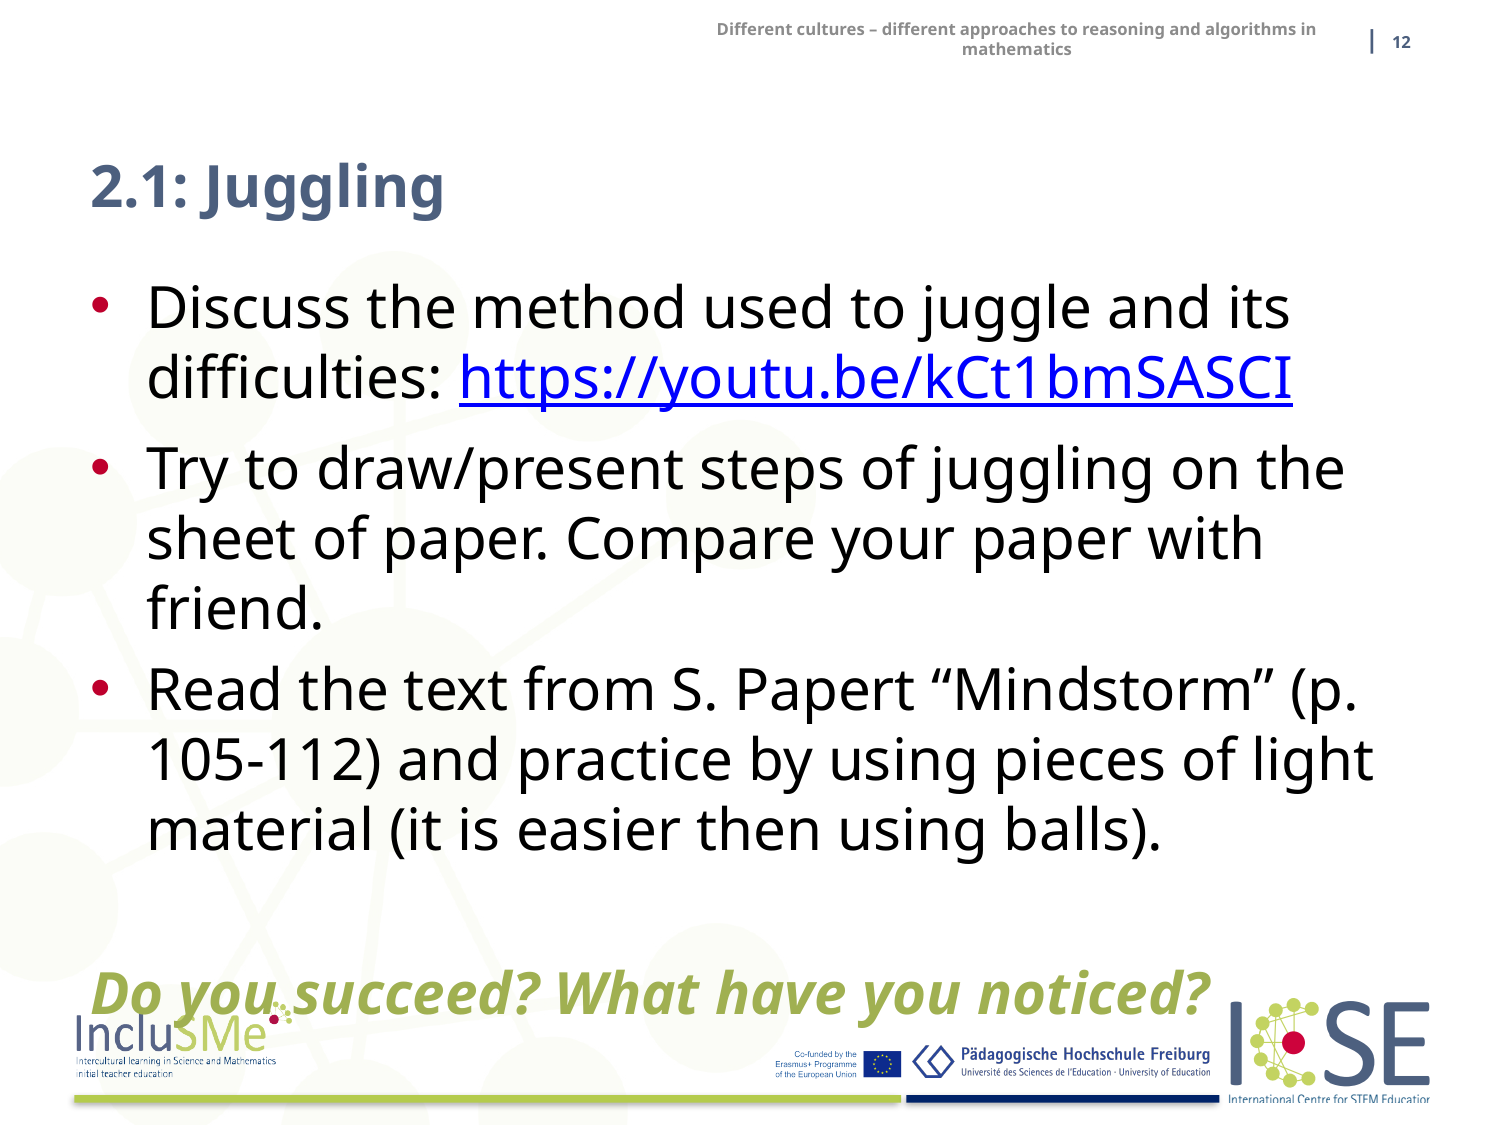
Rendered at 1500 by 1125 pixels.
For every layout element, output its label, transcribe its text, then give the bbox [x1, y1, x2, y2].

slide_number | 12 [1329, 9, 1427, 69]
list Discuss the method used to juggle and its difficulties: https://youtu.be/kCt1bmSASCI Try to draw/present steps of juggling on the sheet of paper. Compare your paper with friend. Read the text from S. Papert “Mindstorm” (p. 105-112) and practice by using pieces of light material (it is easier then using balls). Do you succeed? What have you noticed? [75, 262, 1425, 1005]
footer Different cultures – different approaches to reasoning and algorithms in mathematics [652, 9, 1329, 69]
picture [773, 1049, 902, 1080]
title 2.1: Juggling [75, 131, 1425, 238]
picture [74, 1000, 293, 1084]
picture [912, 1045, 1210, 1078]
